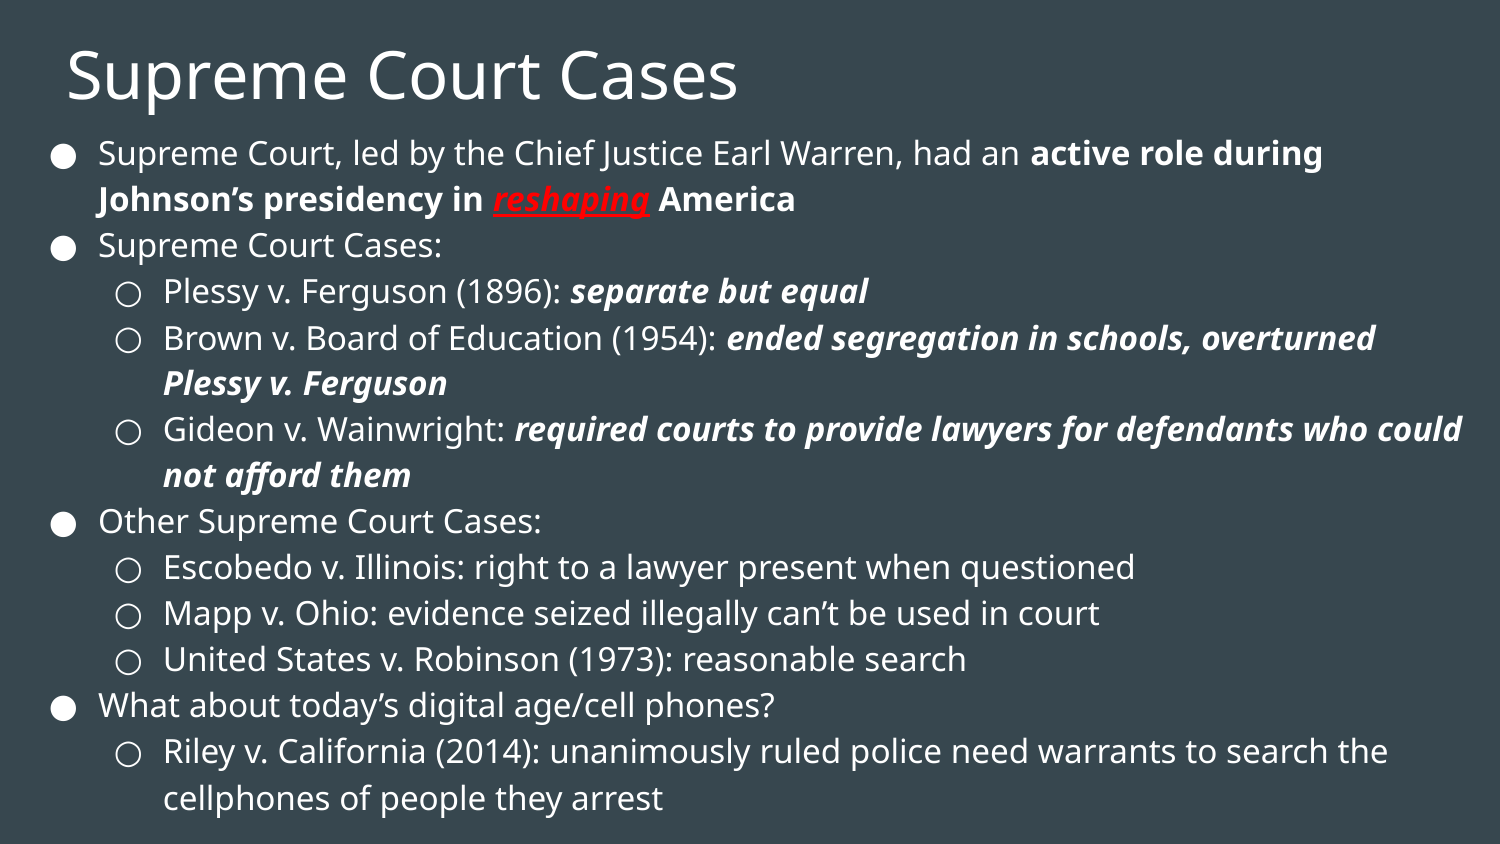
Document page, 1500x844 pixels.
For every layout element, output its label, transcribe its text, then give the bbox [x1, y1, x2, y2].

list Supreme Court, led by the Chief Justice Earl Warren, had an active role during Johnson’s presidency in reshaping America Supreme Court Cases: Plessy v. Ferguson (1896): separate but equal Brown v. Board of Education (1954): ended segregation in schools, overturned Plessy v. Ferguson Gideon v. Wainwright: required courts to provide lawyers for defendants who could not afford them Other Supreme Court Cases: Escobedo v. Illinois: right to a lawyer present when questioned Mapp v. Ohio: evidence seized illegally can’t be used in court United States v. Robinson (1973): reasonable search What about today’s digital age/cell phones? Riley v. California (2014): unanimously ruled police need warrants to search the cellphones of people they arrest [18, 111, 1486, 833]
title Supreme Court Cases [51, 17, 1449, 111]
